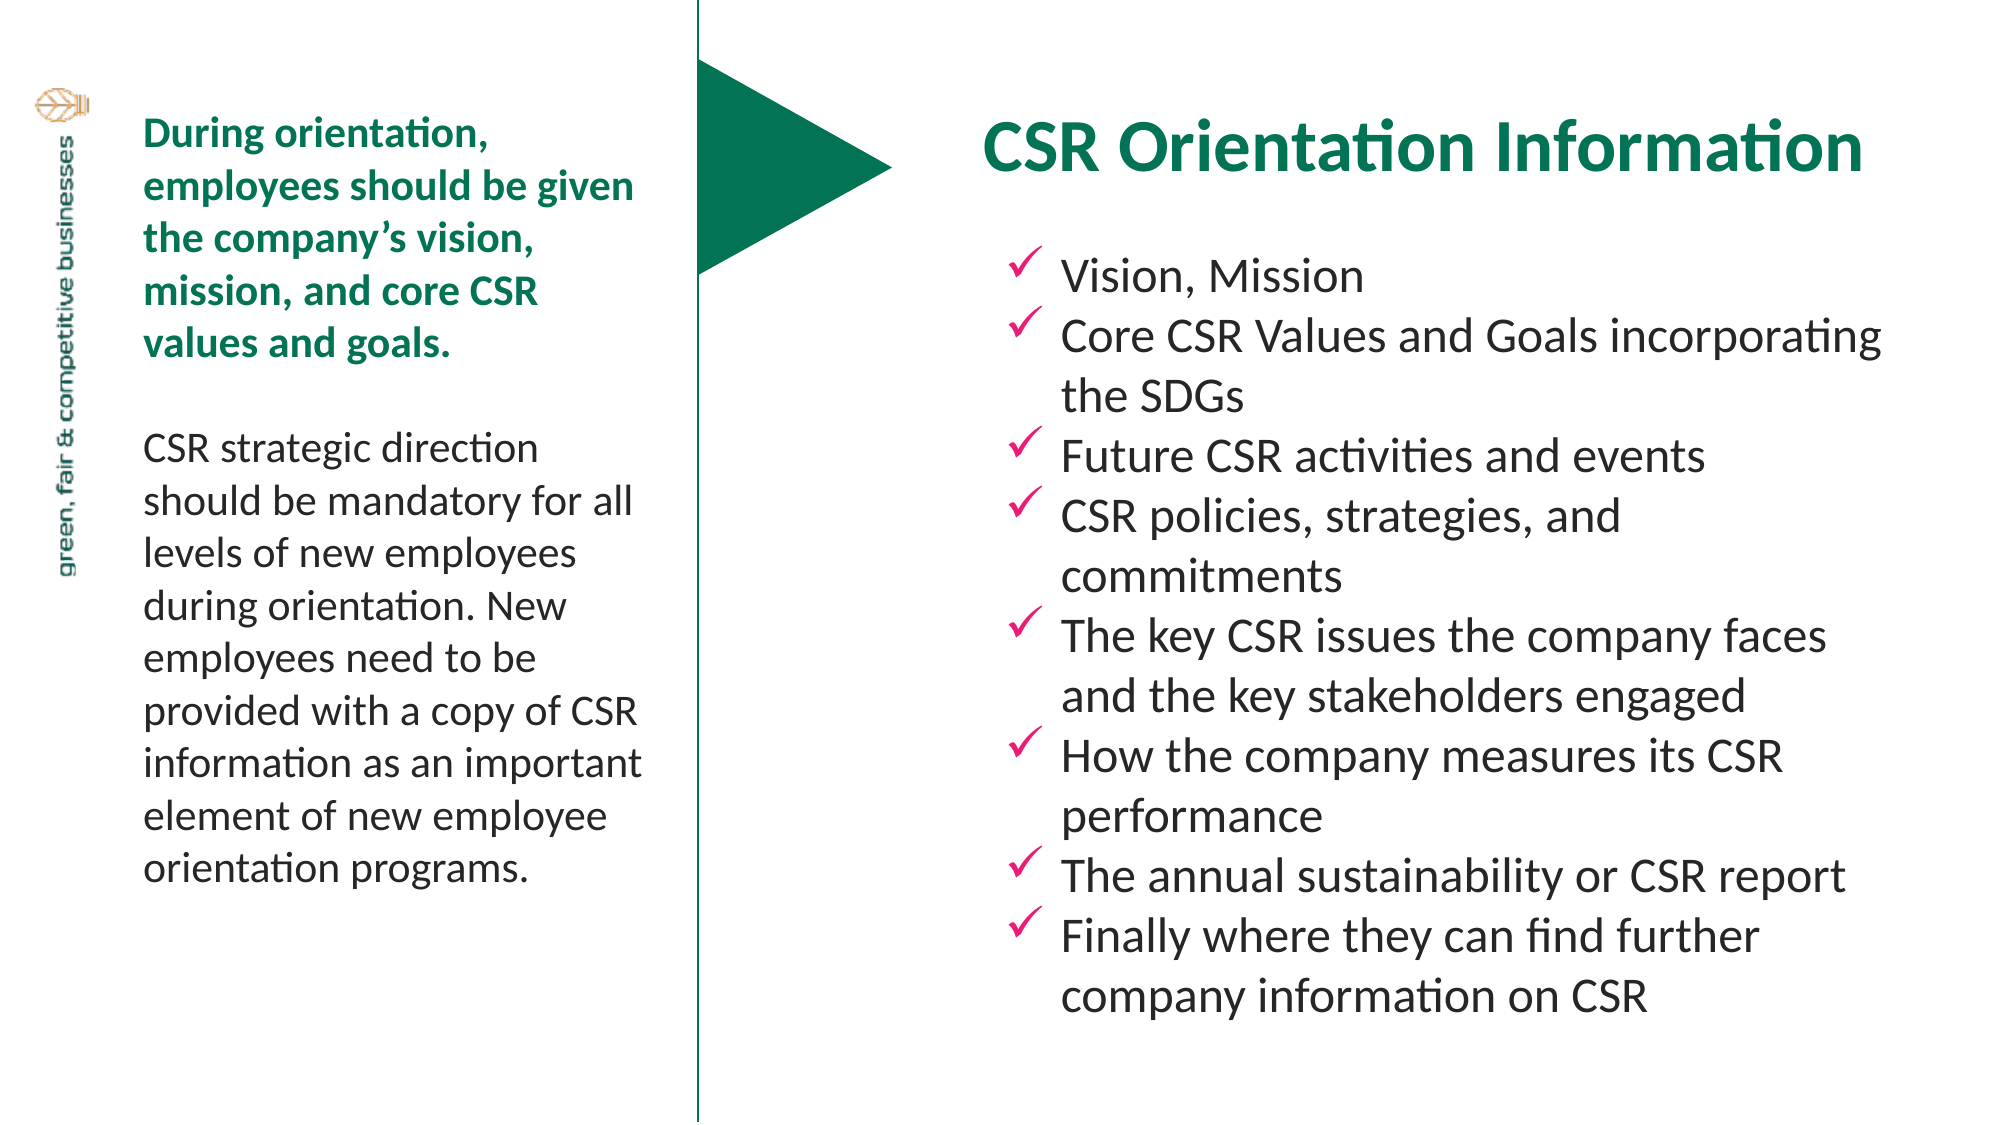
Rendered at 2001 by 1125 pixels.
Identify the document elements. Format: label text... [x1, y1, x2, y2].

list Vision, Mission Core CSR Values and Goals incorporating the SDGs Future CSR activities and events CSR policies, strategies, and commitments The key CSR issues the company faces and the key stakeholders engaged How the company measures its CSR performance The annual sustainability or CSR report Finally where they can find further company information on CSR [989, 234, 1901, 922]
list CSR Orientation Information [968, 98, 1885, 240]
picture [22, 79, 103, 617]
list During orientation, employees should be given the company’s vision, mission, and core CSR values and goals. CSR strategic direction should be mandatory for all levels of new employees during orientation. New employees need to be provided with a copy of CSR information as an important element of new employee orientation programs. [128, 96, 670, 1077]
